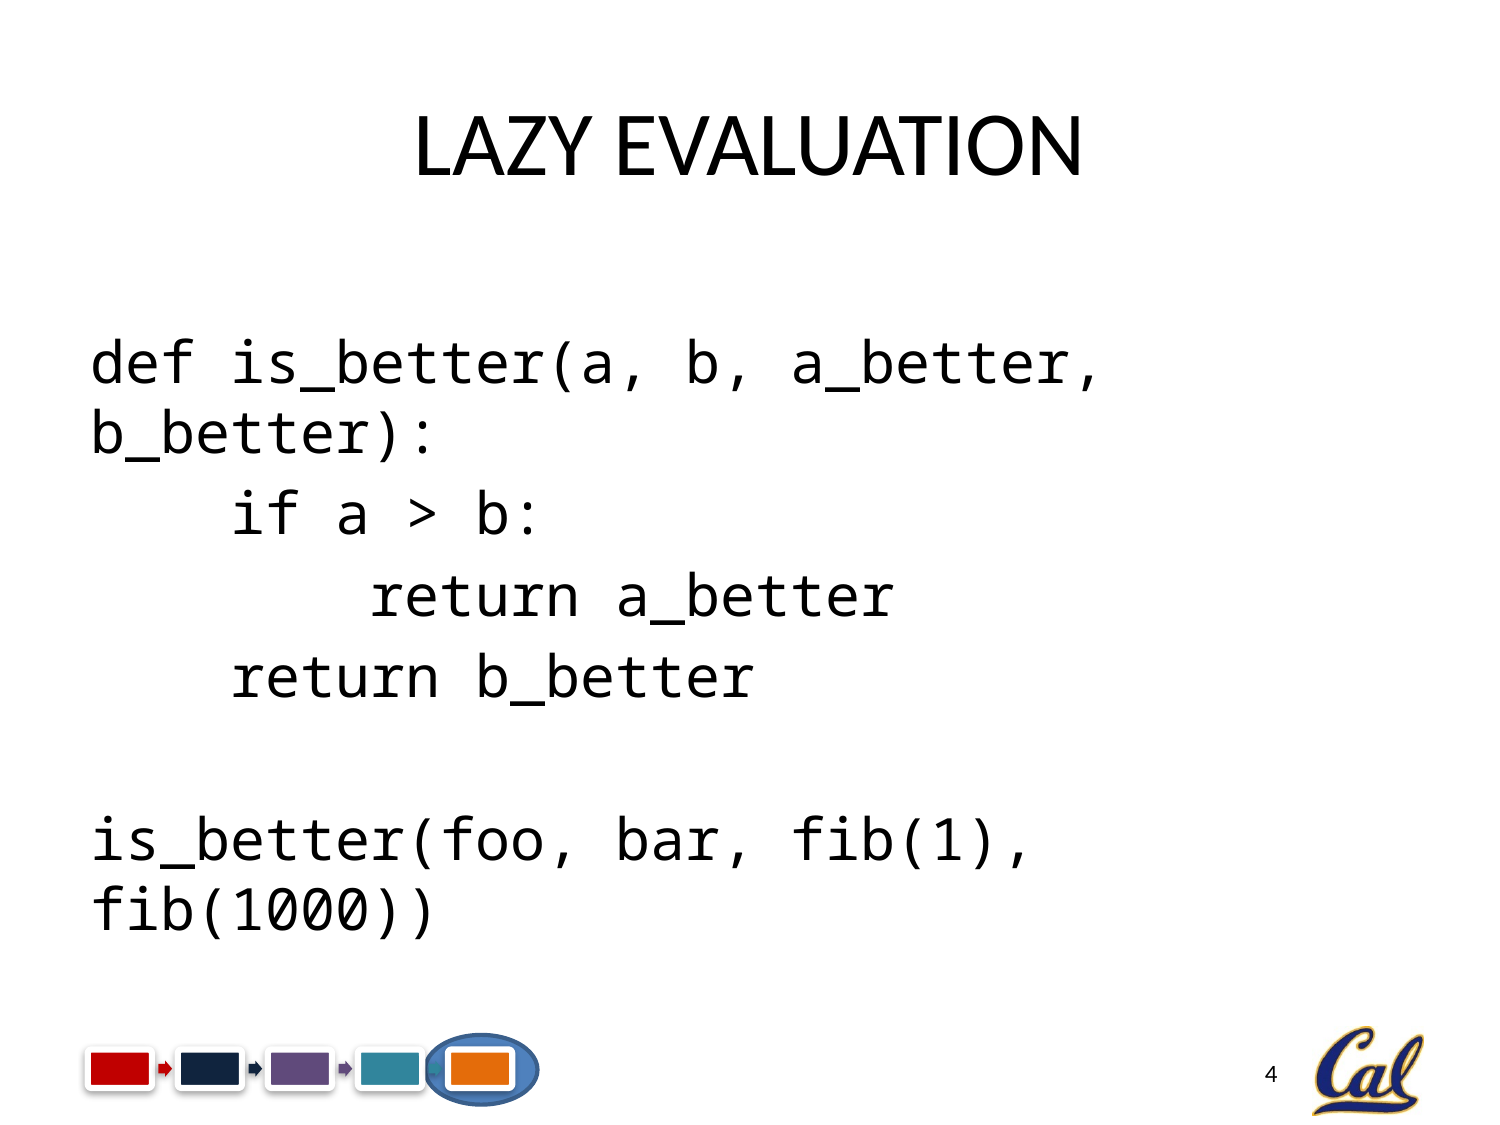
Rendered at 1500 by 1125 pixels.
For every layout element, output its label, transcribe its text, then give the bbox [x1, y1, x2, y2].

title Lazy Evaluation [75, 45, 1425, 233]
picture [1312, 1026, 1424, 1116]
list def is_better(a, b, a_better, b_better): if a > b: return a_better return b_better is_better(foo, bar, fib(1), fib(1000)) [75, 262, 1425, 1005]
